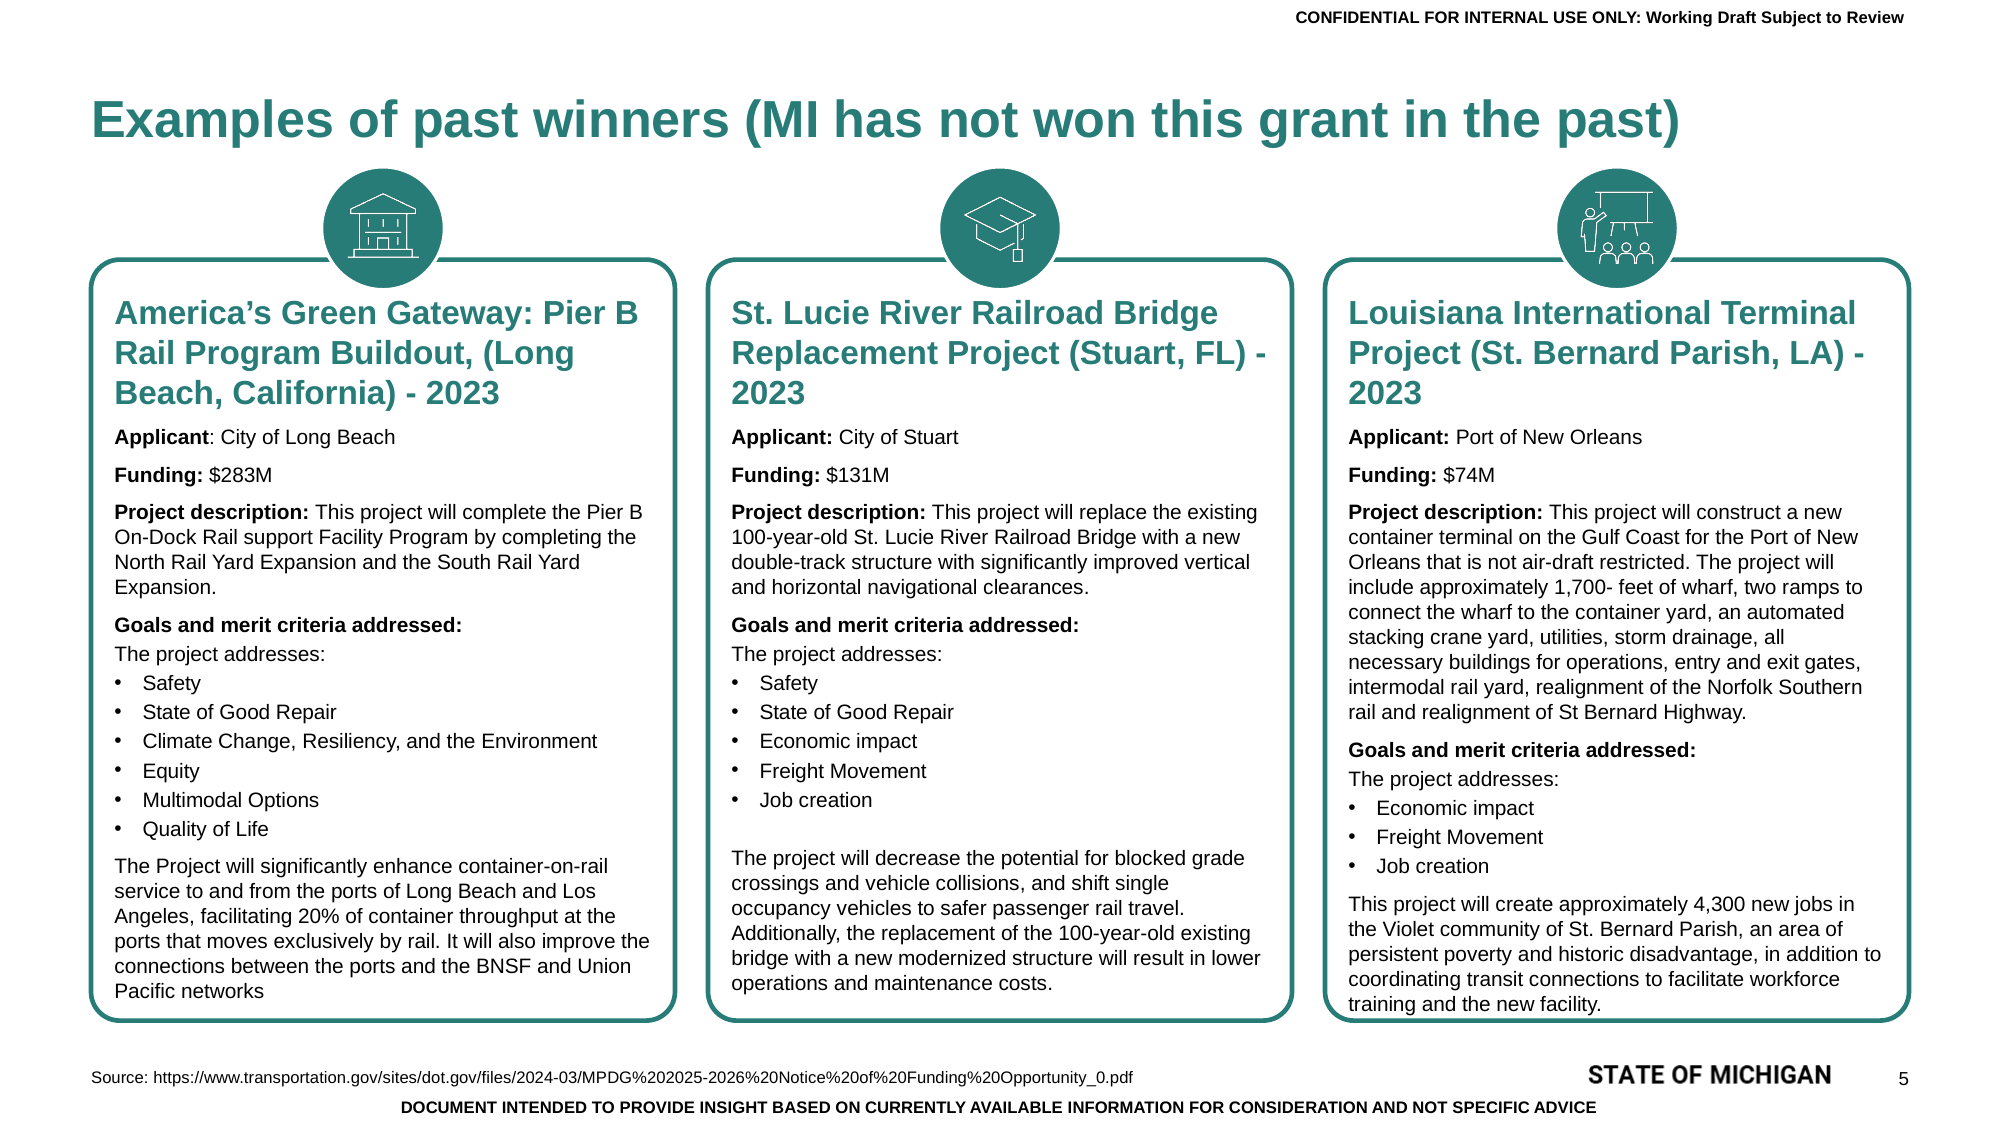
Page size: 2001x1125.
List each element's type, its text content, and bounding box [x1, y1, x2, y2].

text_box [321, 166, 445, 290]
text_box St. Lucie River Railroad Bridge Replacement Project (Stuart, FL) - 2023 Applicant: City of Stuart Funding: $131M Project description: This project will replace the existing 100-year-old St. Lucie River Railroad Bridge with a new double-track structure with significantly improved vertical and horizontal navigational clearances. Goals and merit criteria addressed: The project addresses: Safety State of Good Repair Economic impact Freight Movement Job creation The project will decrease the potential for blocked grade crossings and vehicle collisions, and shift single occupancy vehicles to safer passenger rail travel. Additionally, the replacement of the 100-year-old existing bridge with a new modernized structure will result in lower operations and maintenance costs. [707, 258, 1293, 1022]
text_box Source: https://www.transportation.gov/sites/dot.gov/files/2024-03/MPDG%202025-2026%20Notice%20of%20Funding%20Opportunity_0.pdf [90, 1066, 1285, 1087]
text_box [1555, 166, 1679, 290]
text_box America’s Green Gateway: Pier B Rail Program Buildout, (Long Beach, California) - 2023 Applicant: City of Long Beach California Funding: $283M Project description: This project will complete the Pier B On-Dock Rail support Facility Program by completing the North Rail Yard Expansion and the South Rail Yard Expansion. T Goals and merit criteria addressed: The project addresses: Safety State of Good Repair Climate Change, Resiliency, and the Environment Equity Multimodal Options Quality of Life The Project will significantly enhance container-on-rail service to and from the ports of Long Beach and Los Angeles, facilitating 20% of container throughput at the ports that moves exclusively by rail. It will also improve the connections between the ports and the BNSF and Union Pacific networks [90, 258, 676, 1022]
text_box Louisiana International Terminal Project (St. Bernard Parish, LA) - 2023 Applicant: Port of New Orleans Funding: $74M Project description: This project will construct a new container terminal on the Gulf Coast for the Port of New Orleans that is not air-draft restricted. The project will include approximately 1,700- feet of wharf, two ramps to connect the wharf to the container yard, an automated stacking crane yard, utilities, storm drainage, all necessary buildings for operations, entry and exit gates, intermodal rail yard, realignment of the Norfolk Southern rail and realignment of St Bernard Highway. Goals and merit criteria addressed: The project addresses: Economic impact Freight Movement Job creation This project will create approximately 4,300 new jobs in the Violet community of St. Bernard Parish, an area of persistent poverty and historic disadvantage, in addition to coordinating transit connections to facilitate workforce training and the new facility. [1324, 258, 1910, 1022]
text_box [938, 166, 1062, 290]
picture [1572, 1051, 1847, 1106]
title Examples of past winners (MI has not won this grant in the past) [91, 0, 1909, 149]
